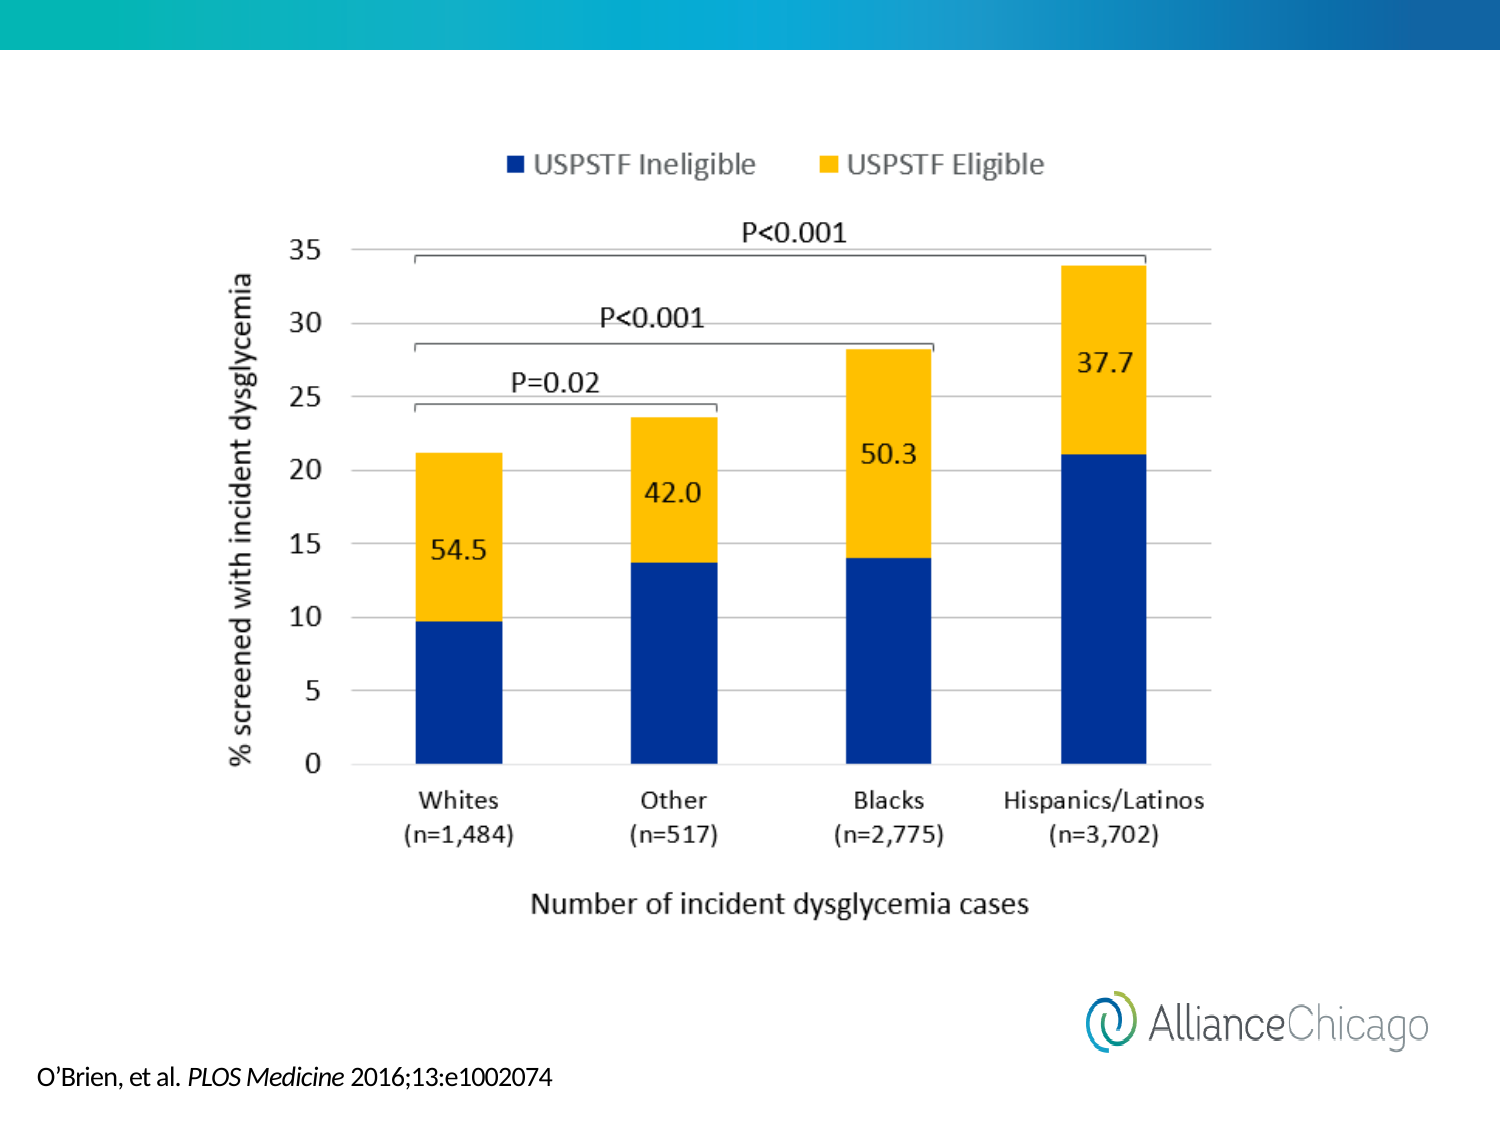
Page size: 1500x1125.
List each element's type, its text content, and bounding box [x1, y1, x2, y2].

text_box O’Brien, et al. PLOS Medicine 2016;13:e1002074 [36, 1062, 579, 1125]
picture [0, 0, 1500, 1125]
